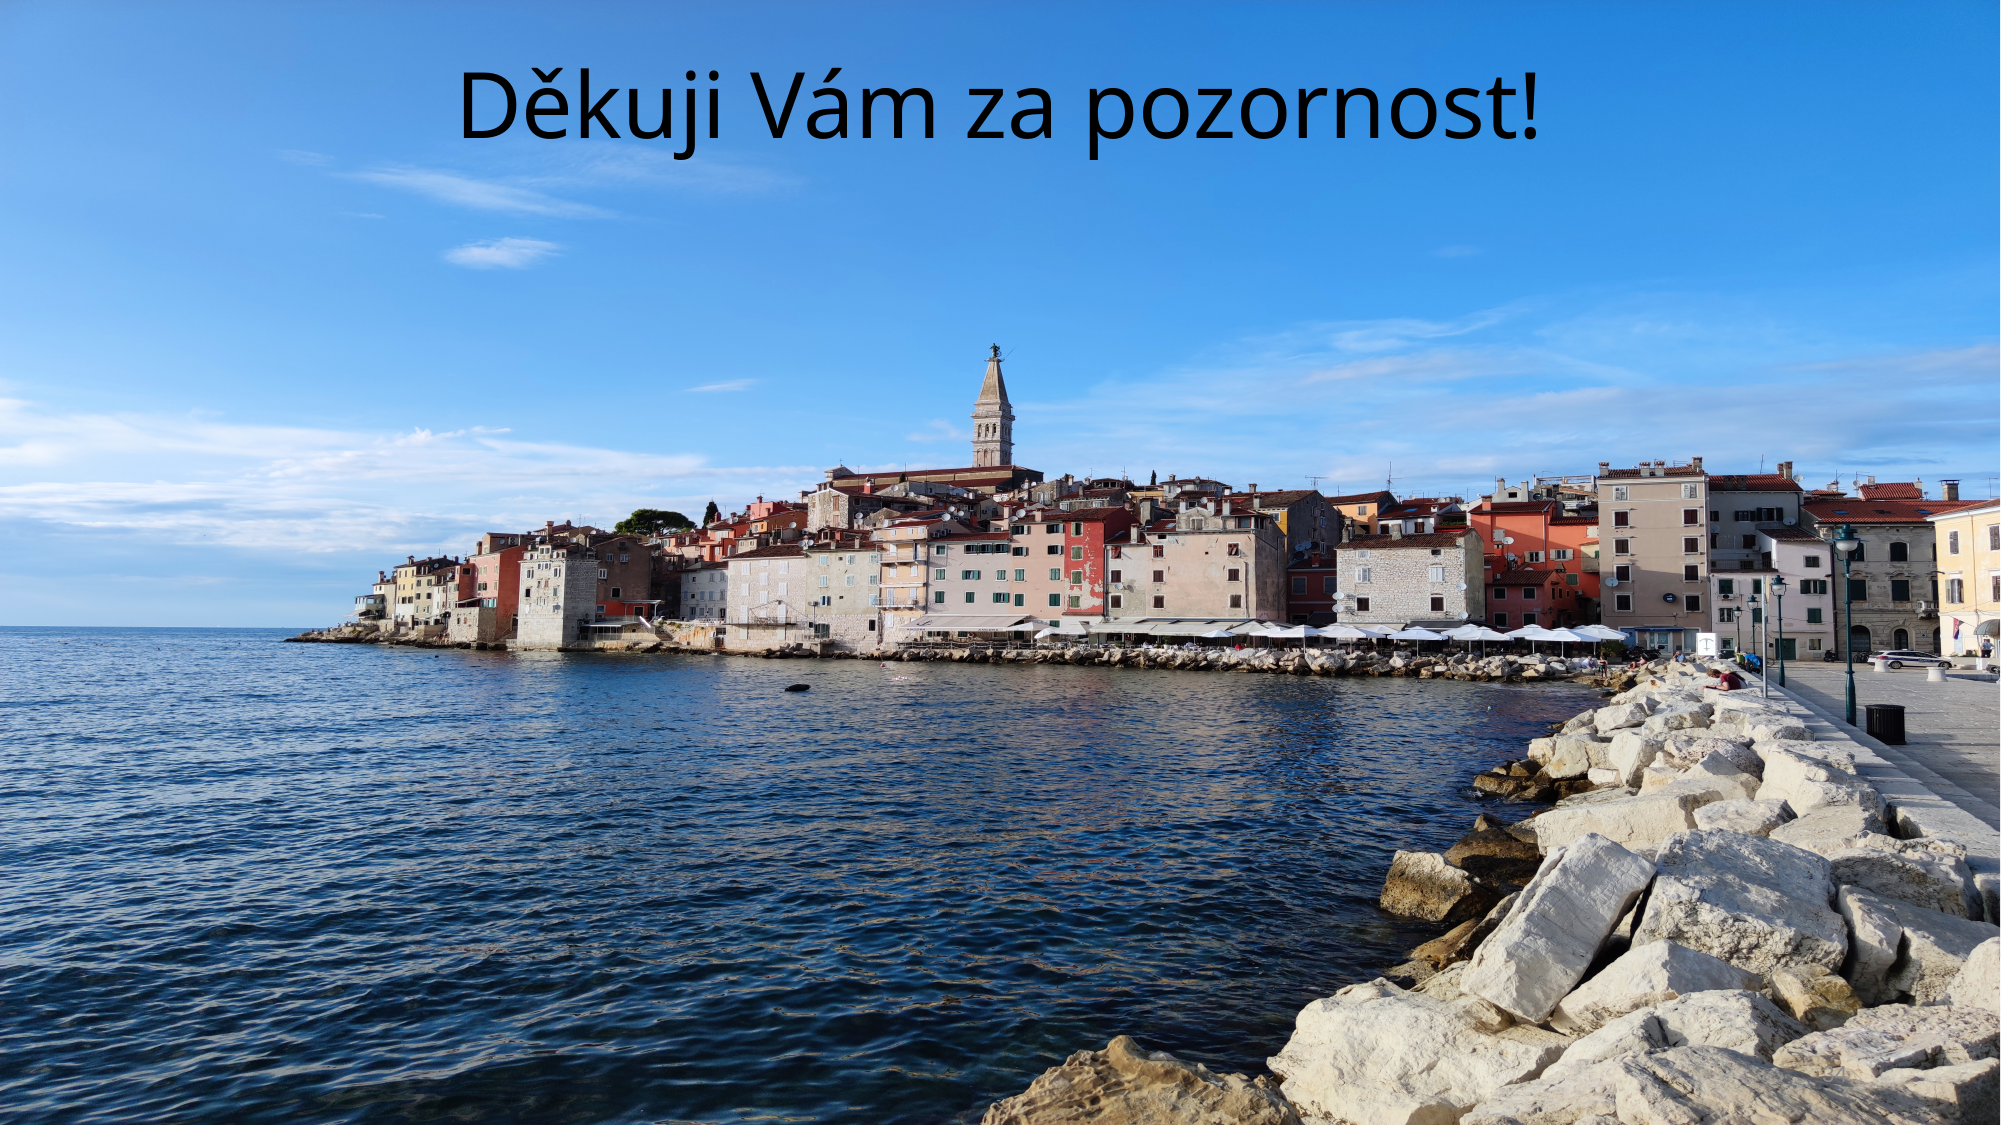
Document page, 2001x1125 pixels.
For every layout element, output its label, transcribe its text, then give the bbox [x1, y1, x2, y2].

title Děkuji Vám za pozornost! [137, 0, 1863, 218]
picture [0, 0, 2001, 1125]
slide_number 34 [1412, 1042, 1863, 1103]
